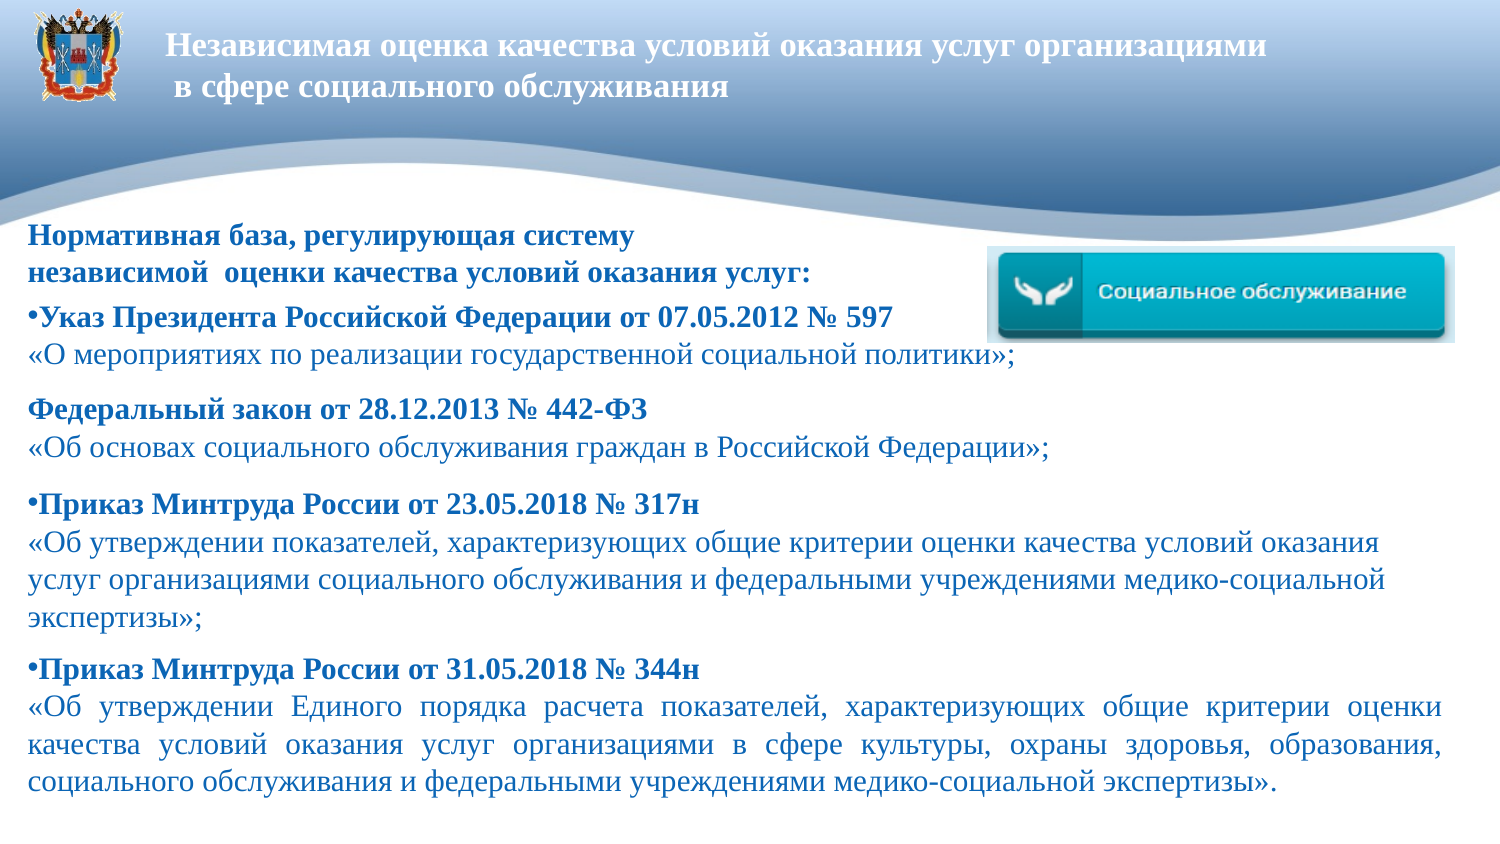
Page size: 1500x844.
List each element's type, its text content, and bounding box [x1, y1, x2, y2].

picture [0, 0, 1500, 844]
text_box Независимая оценка качества условий оказания услуг организациями в сфере социального обслуживания [150, 11, 1440, 115]
subtitle Нормативная база, регулирующая систему независимой оценки качества условий оказания услуг: Указ Президента Российской Федерации от 07.05.2012 № 597 «О мероприятиях по реализации государственной социальной политики»; Федеральный закон от 28.12.2013 № 442-ФЗ «Об основах социального обслуживания граждан в Российской Федерации»; Приказ Минтруда России от 23.05.2018 № 317н «Об утверждении показателей, характеризующих общие критерии оценки качества условий оказания услуг организациями социального обслуживания и федеральными учреждениями медико-социальной экспертизы»; Приказ Минтруда России от 31.05.2018 № 344н «Об утверждении Единого порядка расчета показателей, характеризующих общие критерии оценки качества условий оказания услуг организациями в сфере культуры, охраны здоровья, образования, социального обслуживания и федеральными учреждениями медико-социальной экспертизы». [12, 206, 1459, 797]
